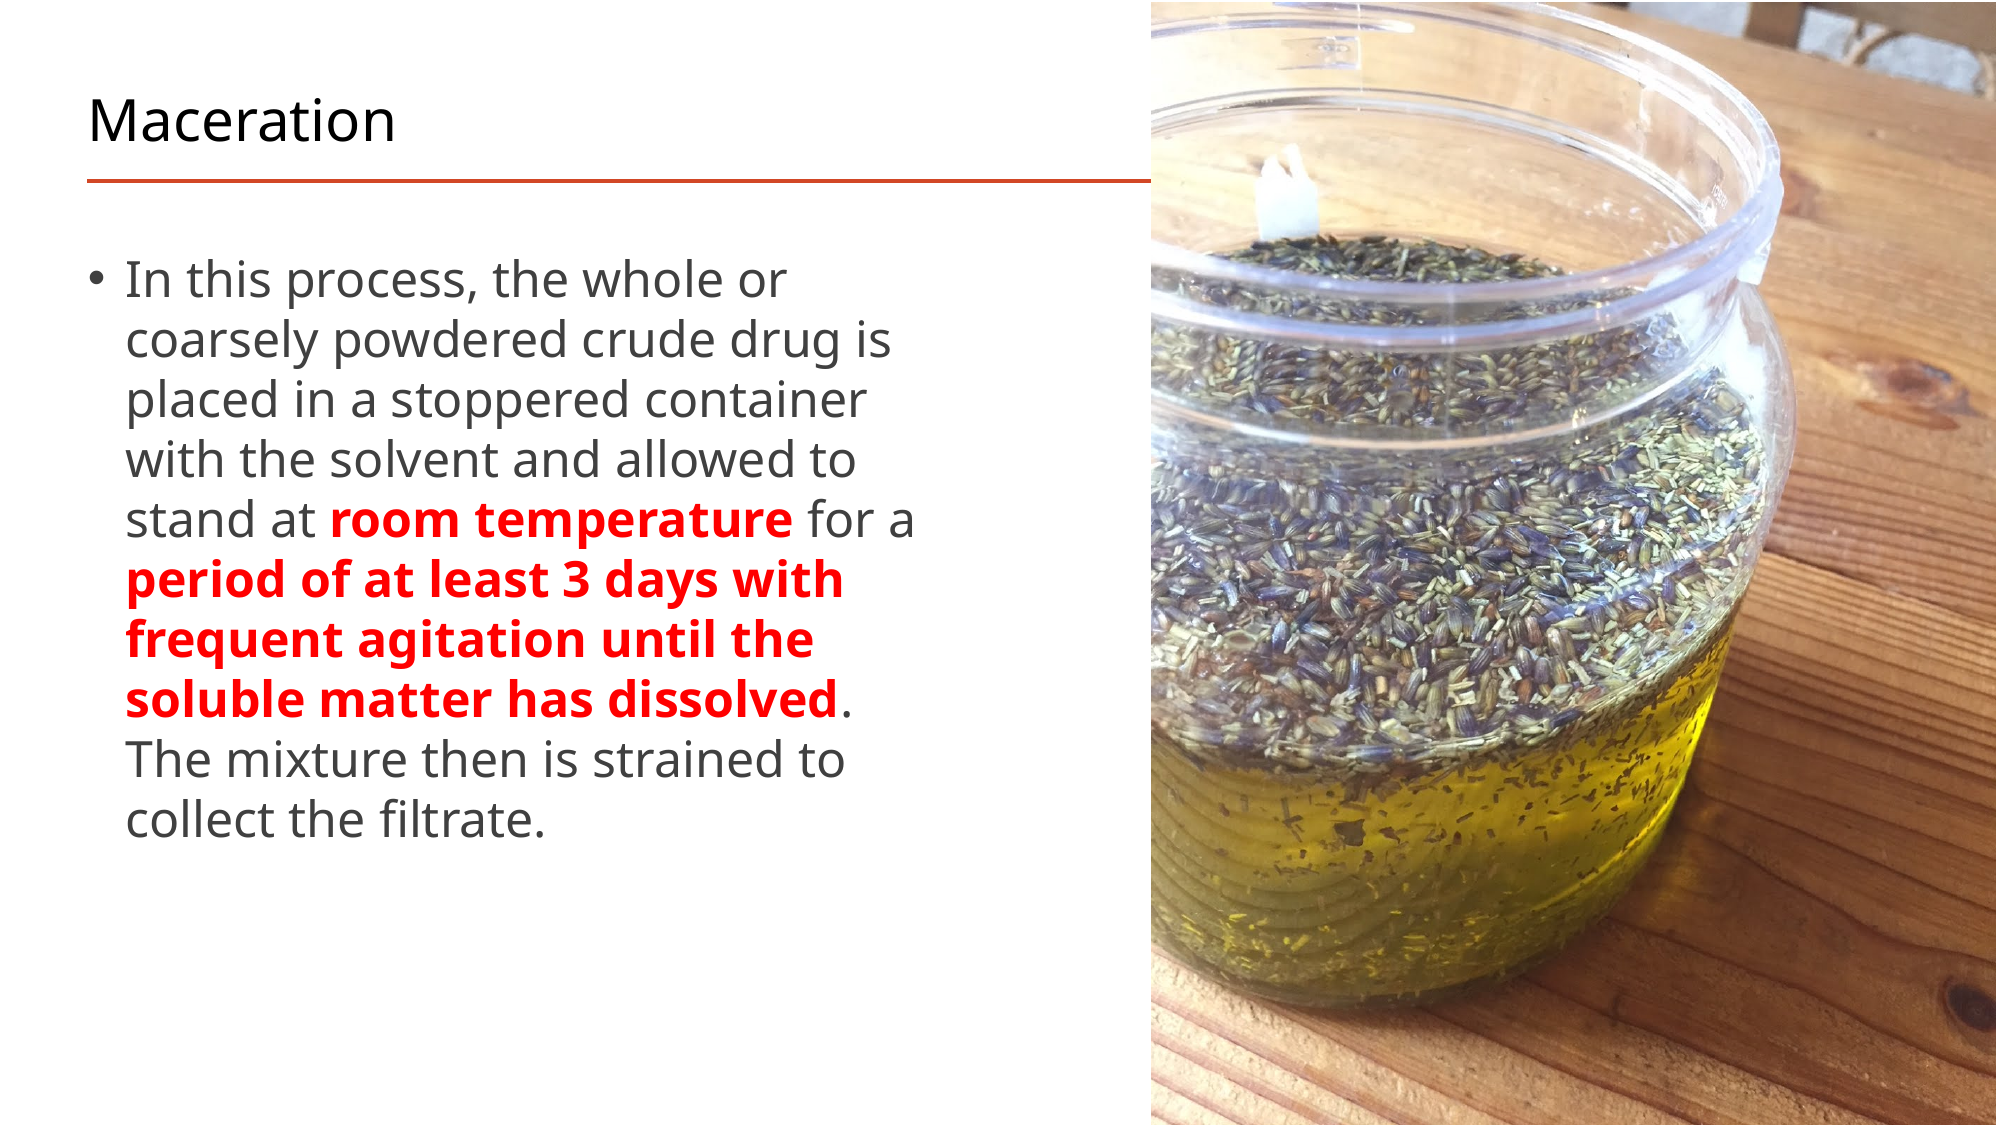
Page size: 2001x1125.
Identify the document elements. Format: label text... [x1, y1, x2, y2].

list In this process, the whole or coarsely powdered crude drug is placed in a stoppered container with the solvent and allowed to stand at room temperature for a period of at least 3 days with frequent agitation until the soluble matter has dissolved. The mixture then is strained to collect the filtrate. [72, 239, 947, 893]
title Maceration [72, 70, 1151, 176]
picture [1151, 1, 1996, 1125]
